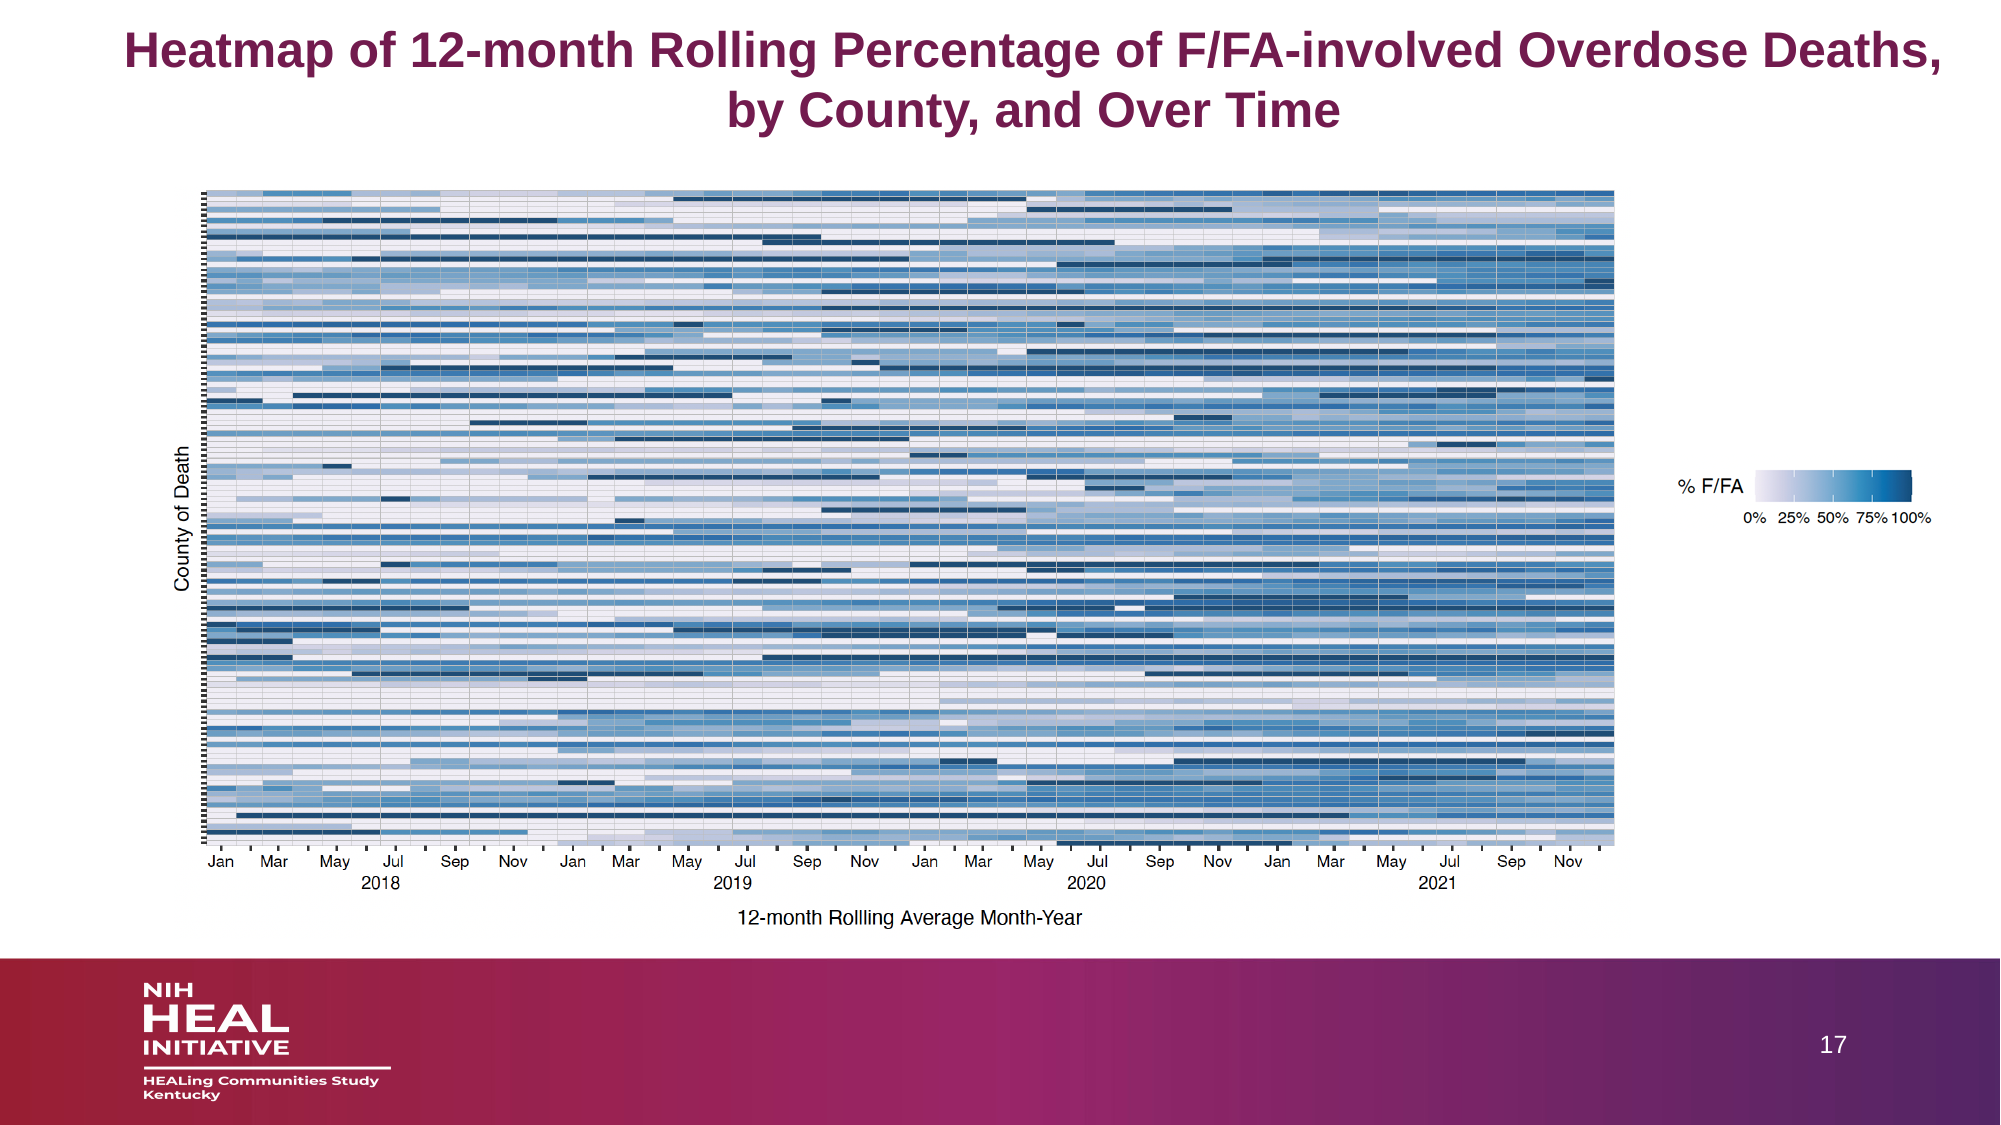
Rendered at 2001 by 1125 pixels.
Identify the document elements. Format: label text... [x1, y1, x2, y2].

slide_number 17 [1762, 1013, 1863, 1074]
picture [0, 958, 2000, 1125]
picture [1663, 454, 1962, 533]
text_box Heatmap of 12-month Rolling Percentage of F/FA-involved Overdose Deaths, by County, and Over Time [106, 9, 1962, 145]
picture [174, 186, 1631, 939]
